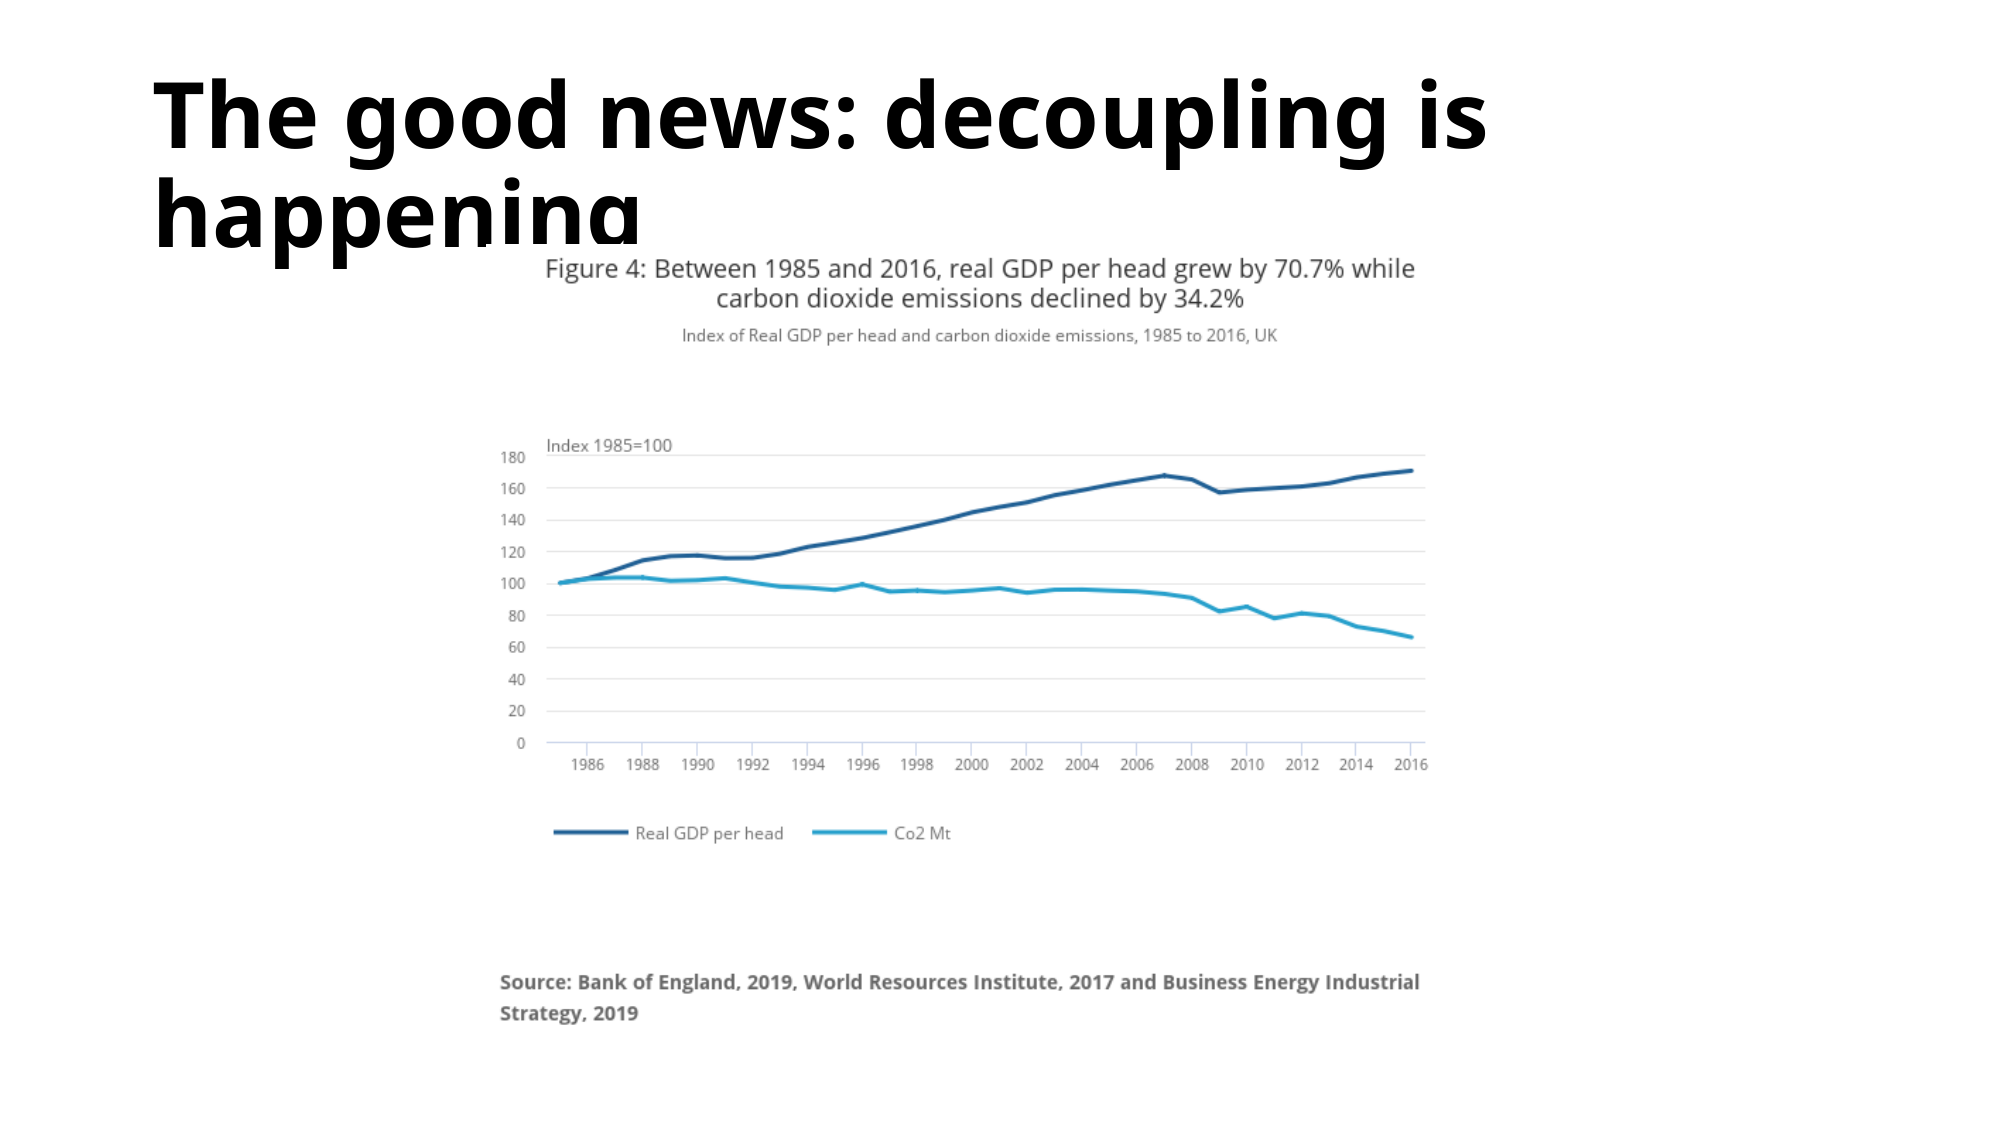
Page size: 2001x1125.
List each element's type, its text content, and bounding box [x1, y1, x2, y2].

title The good news: decoupling is happening [137, 59, 1863, 278]
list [486, 244, 1475, 1056]
